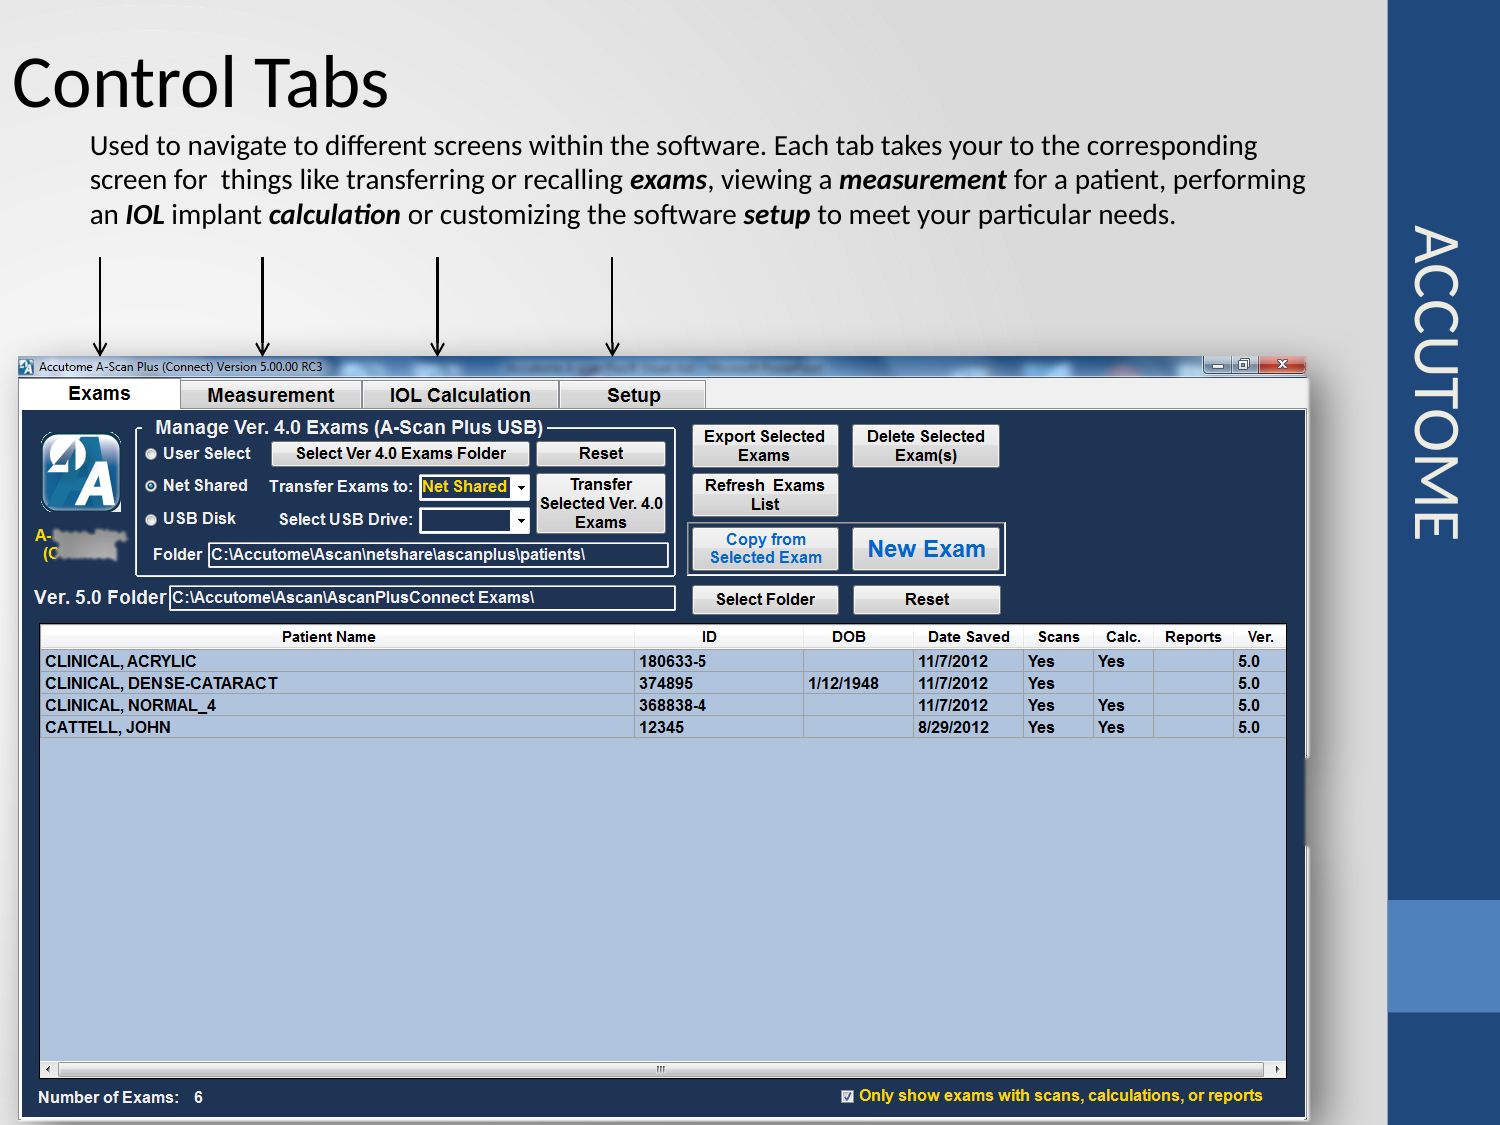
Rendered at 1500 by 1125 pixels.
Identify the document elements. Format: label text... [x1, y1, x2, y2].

picture [18, 356, 1382, 1124]
footer ACCUTOME [1412, 156, 1473, 558]
text_box Used to navigate to different screens within the software. Each tab takes your to the corresponding screen for things like transferring or recalling exams, viewing a measurement for a patient, performing an IOL implant calculation or customizing the software setup to meet your particular needs. [75, 118, 1325, 239]
text_box Control Tabs [0, 24, 961, 130]
